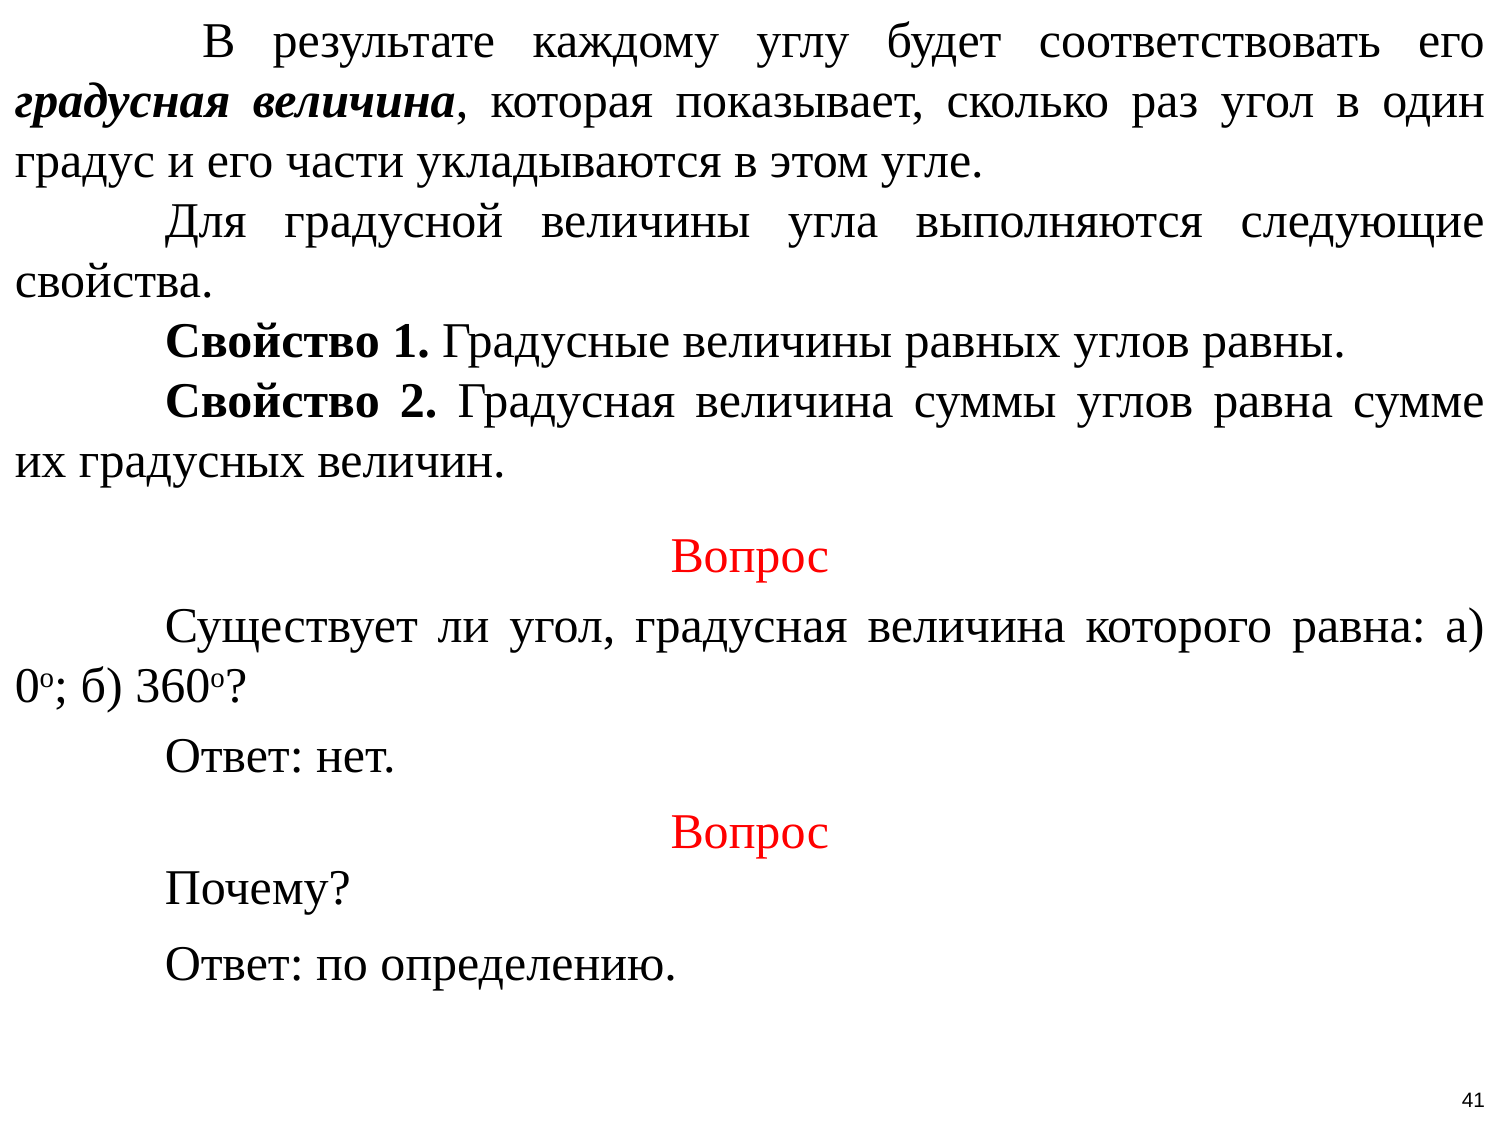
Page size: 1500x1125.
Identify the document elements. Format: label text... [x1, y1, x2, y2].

text_box Ответ: по определению. [0, 922, 1500, 998]
text_box Вопрос [0, 790, 1500, 846]
text_box Ответ: нет. [0, 715, 1500, 790]
text_box Вопрос [0, 515, 1500, 585]
text_box Почему? [0, 846, 1500, 922]
text_box В результате каждому углу будет соответствовать его градусная величина, которая показывает, сколько раз угол в один градус и его части укладываются в этом угле. Для градусной величины угла выполняются следующие свойства. Свойство 1. Градусные величины равных углов равны. Свойство 2. Градусная величина суммы углов равна сумме их градусных величин. [0, 0, 1500, 495]
text_box Существует ли угол, градусная величина которого равна: а) 0о; б) 360о? [0, 585, 1500, 715]
text_box 41 [1417, 1079, 1500, 1125]
